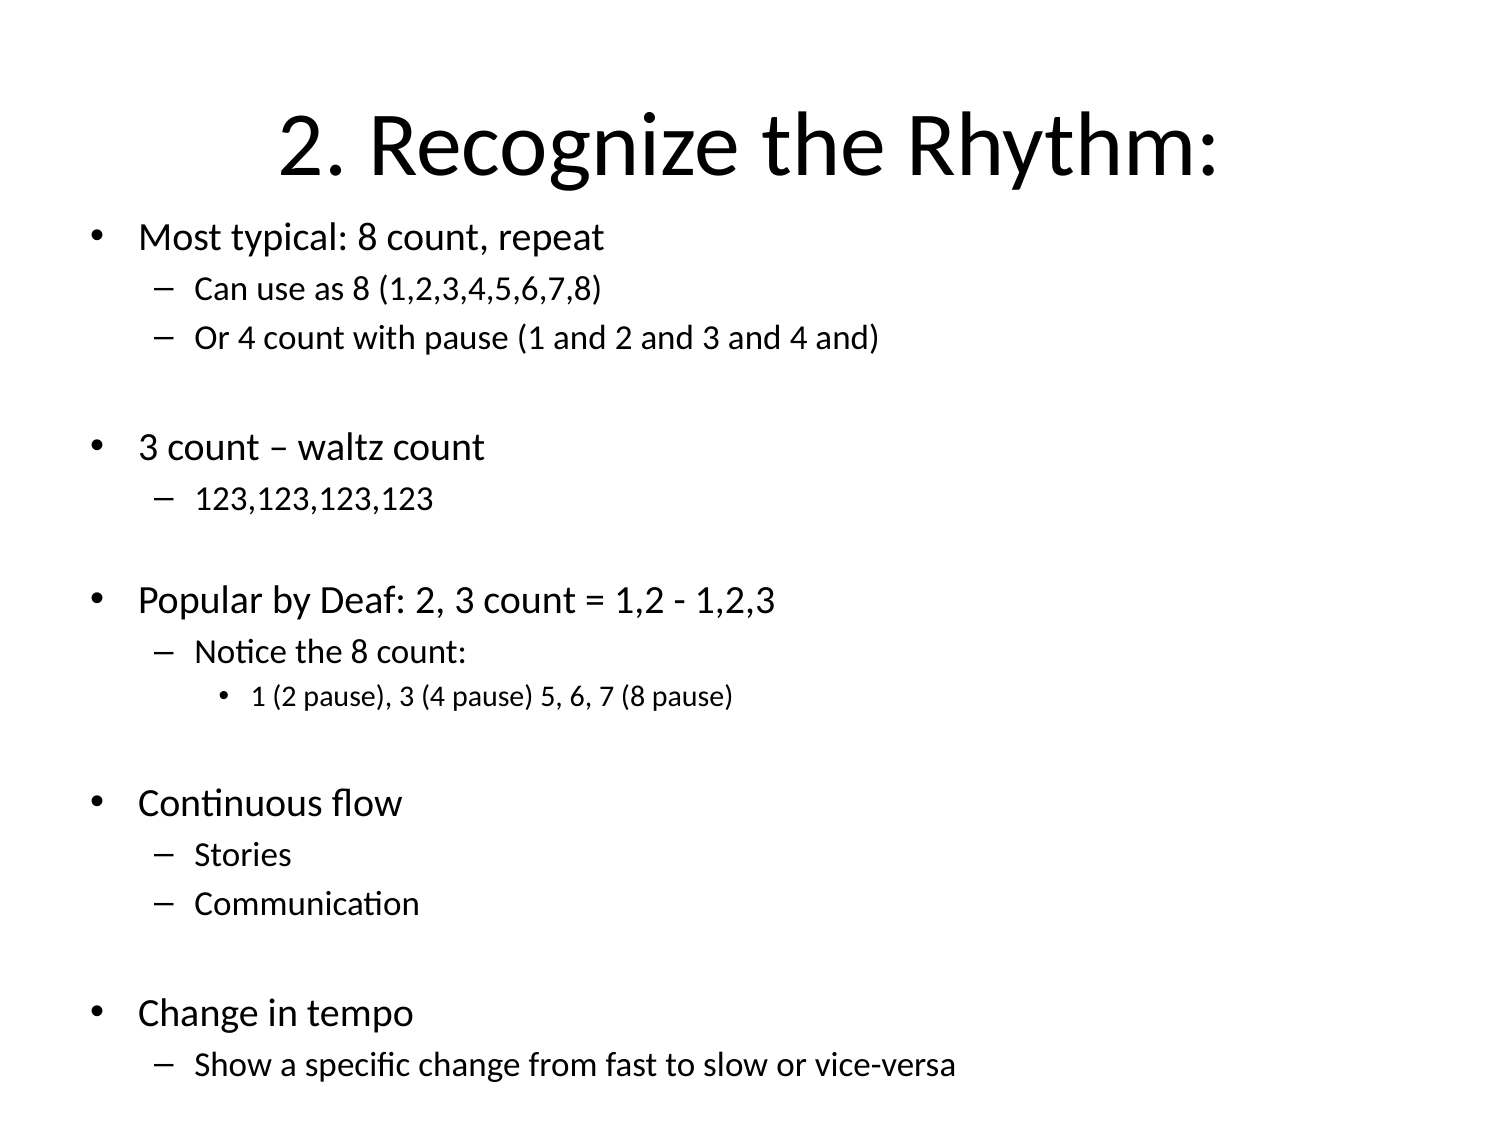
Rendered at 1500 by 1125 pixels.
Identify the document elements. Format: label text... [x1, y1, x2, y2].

list Most typical: 8 count, repeat Can use as 8 (1,2,3,4,5,6,7,8) Or 4 count with pause (1 and 2 and 3 and 4 and) 3 count – waltz count 123,123,123,123 Popular by Deaf: 2, 3 count = 1,2 - 1,2,3 Notice the 8 count: 1 (2 pause), 3 (4 pause) 5, 6, 7 (8 pause) Continuous flow Stories Communication Change in tempo Show a specific change from fast to slow or vice-versa [75, 203, 1500, 1096]
title 2. Recognize the Rhythm: [75, 45, 1425, 203]
